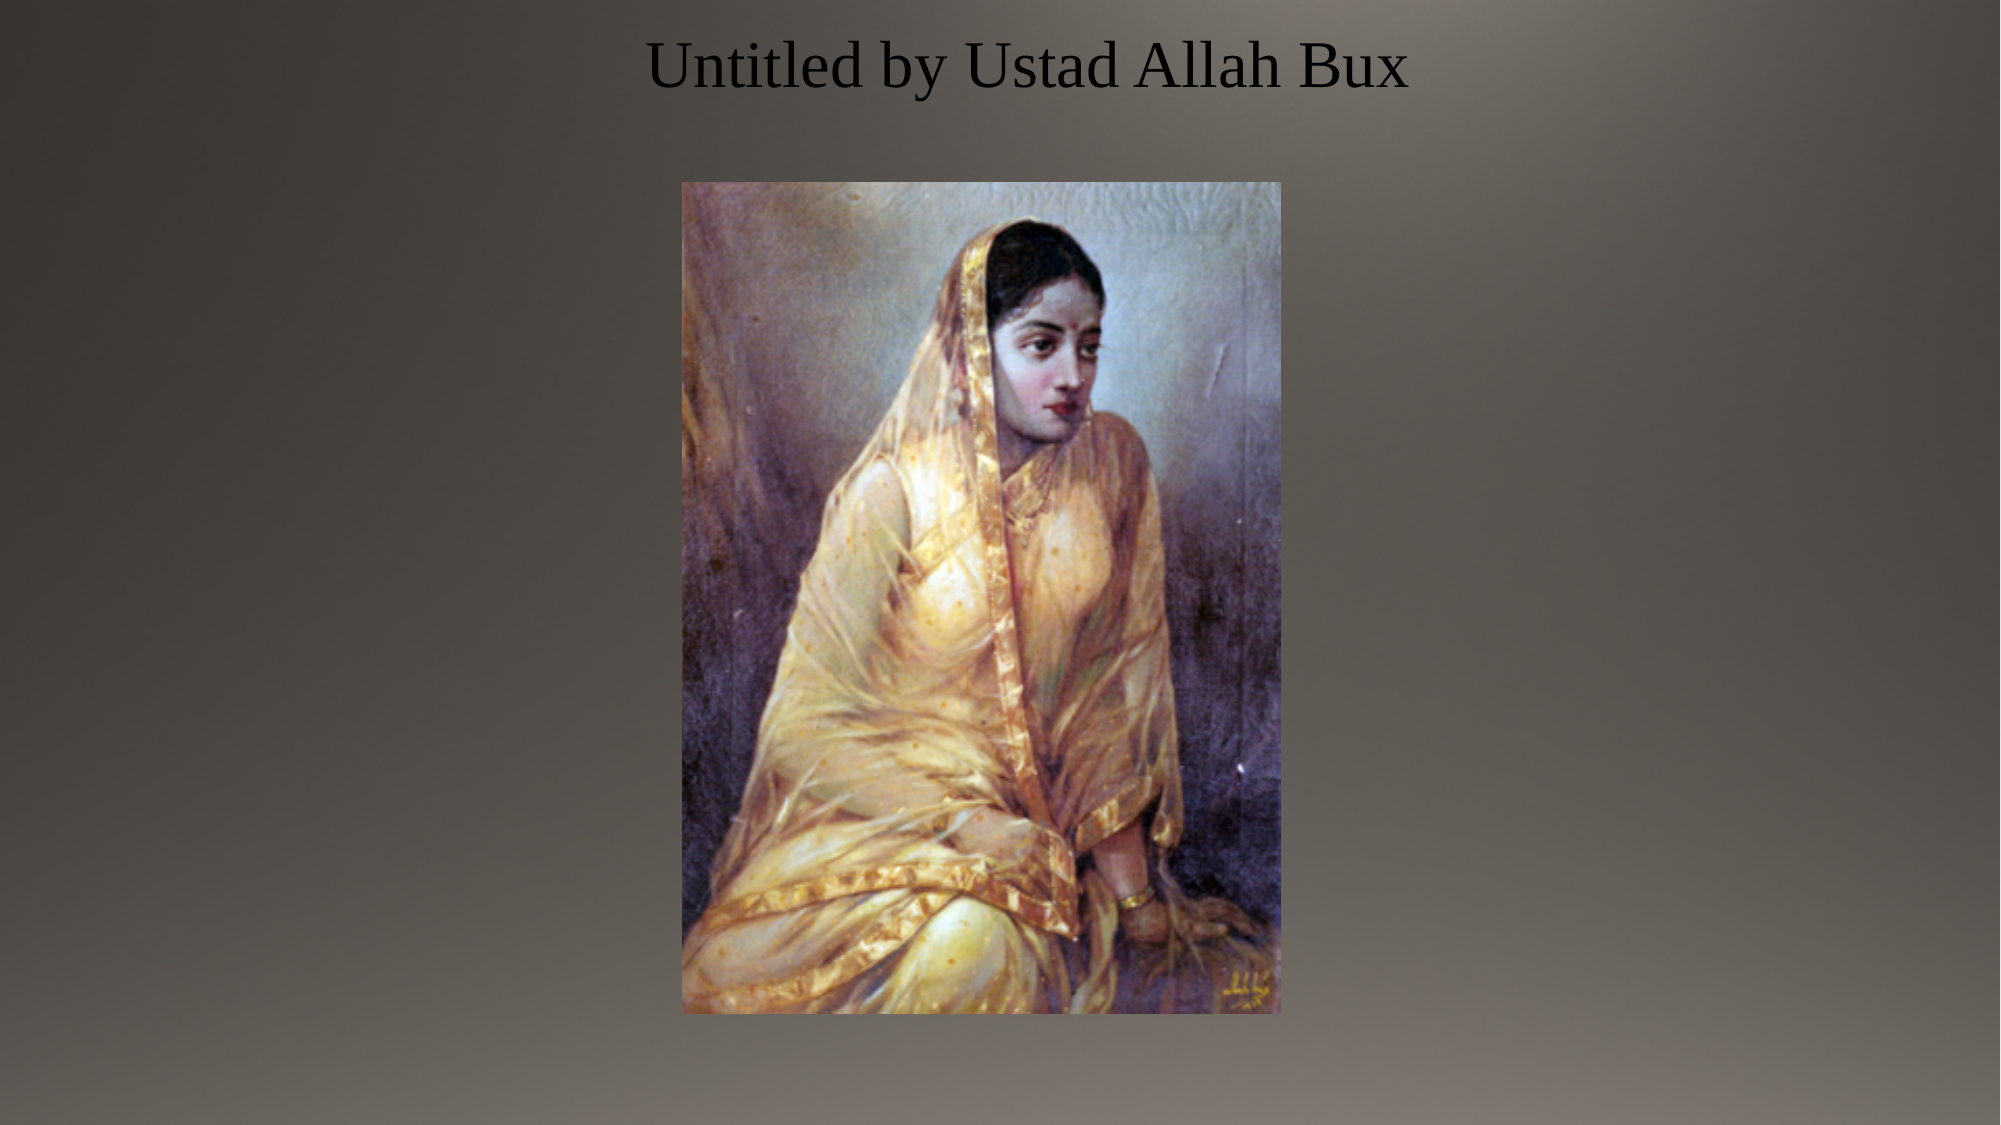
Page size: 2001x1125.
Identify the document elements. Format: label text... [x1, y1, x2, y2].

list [681, 182, 1281, 1014]
picture [0, 0, 2001, 1125]
title Untitled by Ustad Allah Bux [193, 7, 1863, 124]
